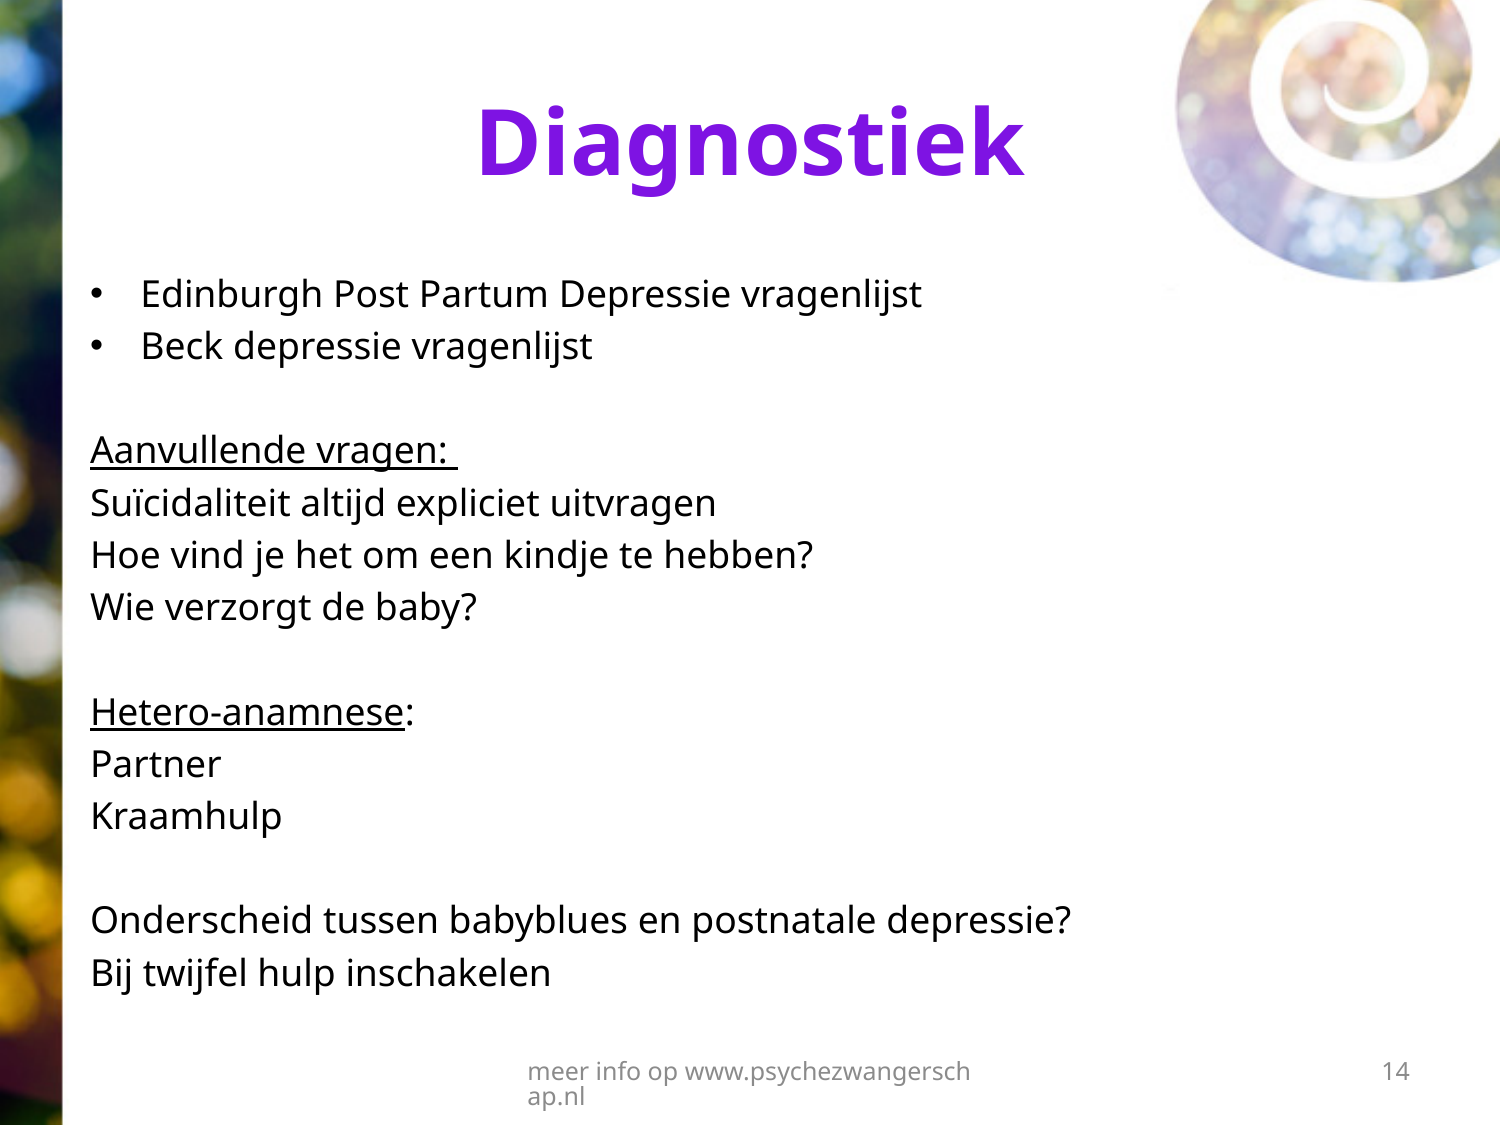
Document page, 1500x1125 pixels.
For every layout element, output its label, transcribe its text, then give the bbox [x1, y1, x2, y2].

slide_number 14 [1074, 1042, 1425, 1103]
footer meer info op www.psychezwangerschap.nl [512, 1042, 988, 1103]
picture [0, 0, 1500, 1125]
title Diagnostiek [75, 45, 1425, 233]
list Edinburgh Post Partum Depressie vragenlijst Beck depressie vragenlijst Aanvullende vragen: Suïcidaliteit altijd expliciet uitvragen Hoe vind je het om een kindje te hebben? Wie verzorgt de baby? Hetero-anamnese: Partner Kraamhulp Onderscheid tussen babyblues en postnatale depressie? Bij twijfel hulp inschakelen [75, 262, 1425, 1005]
